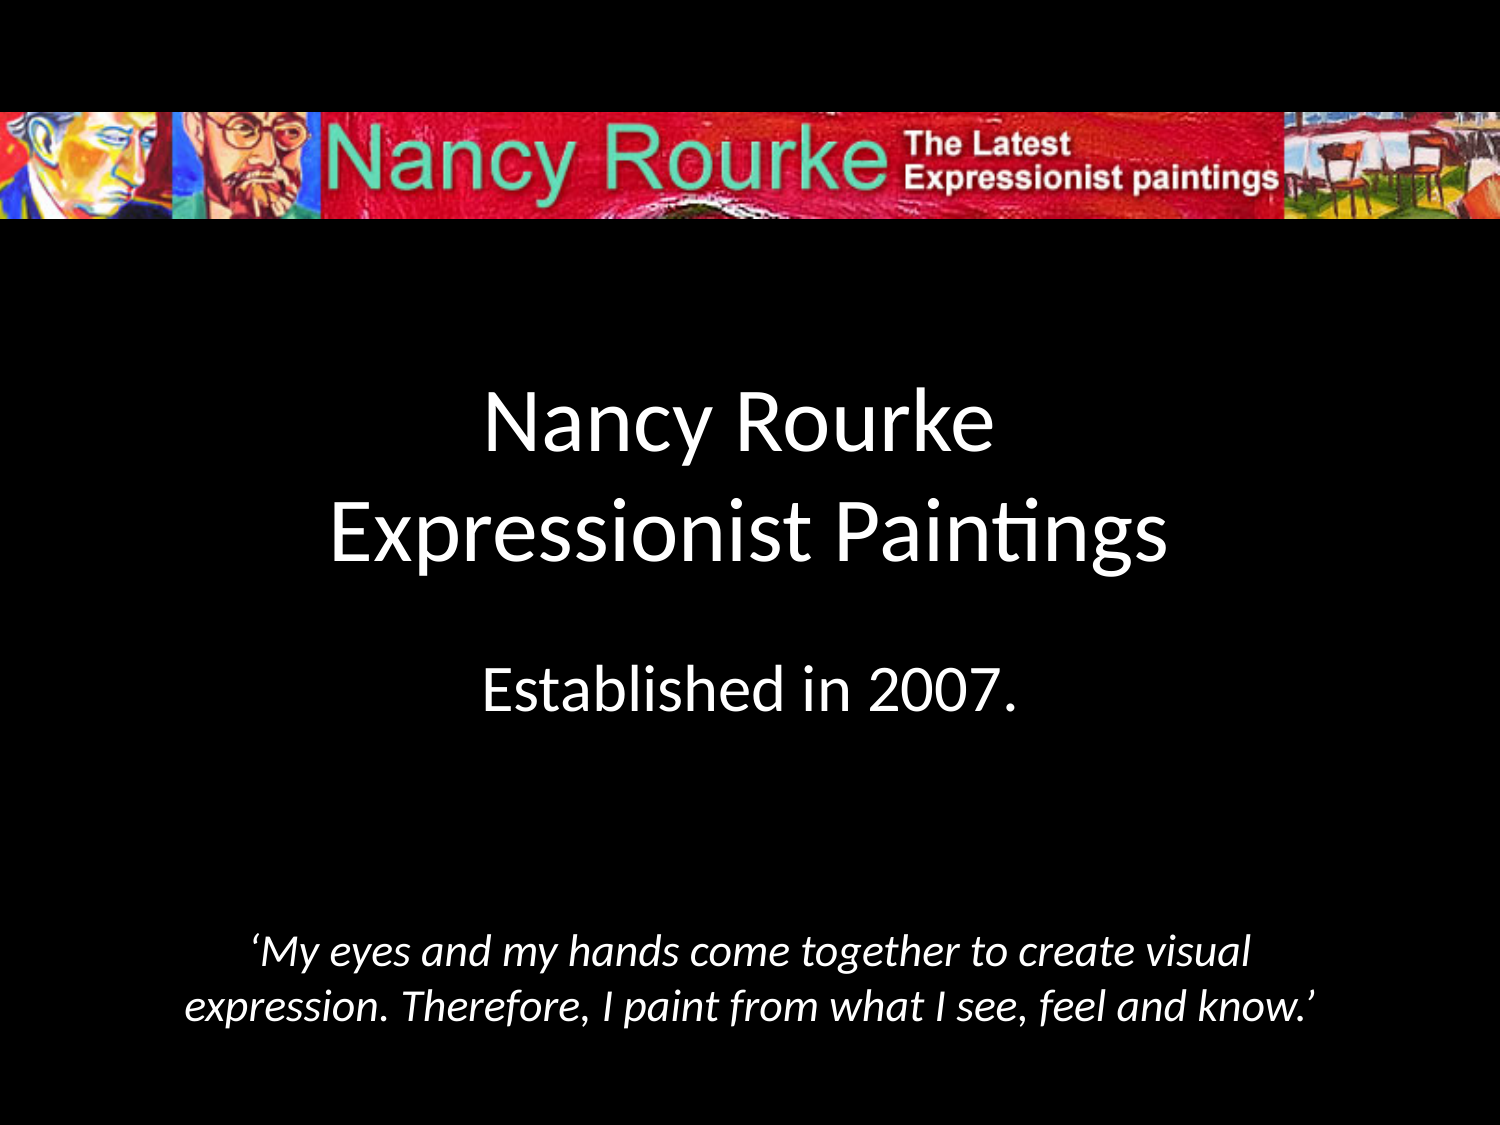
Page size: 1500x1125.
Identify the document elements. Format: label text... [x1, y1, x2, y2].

picture [0, 112, 1500, 219]
subtitle Established in 2007. ‘My eyes and my hands come together to create visual expression. Therefore, I paint from what I see, feel and know.’ [149, 637, 1351, 1063]
title Nancy Rourke Expressionist Paintings [112, 349, 1388, 591]
